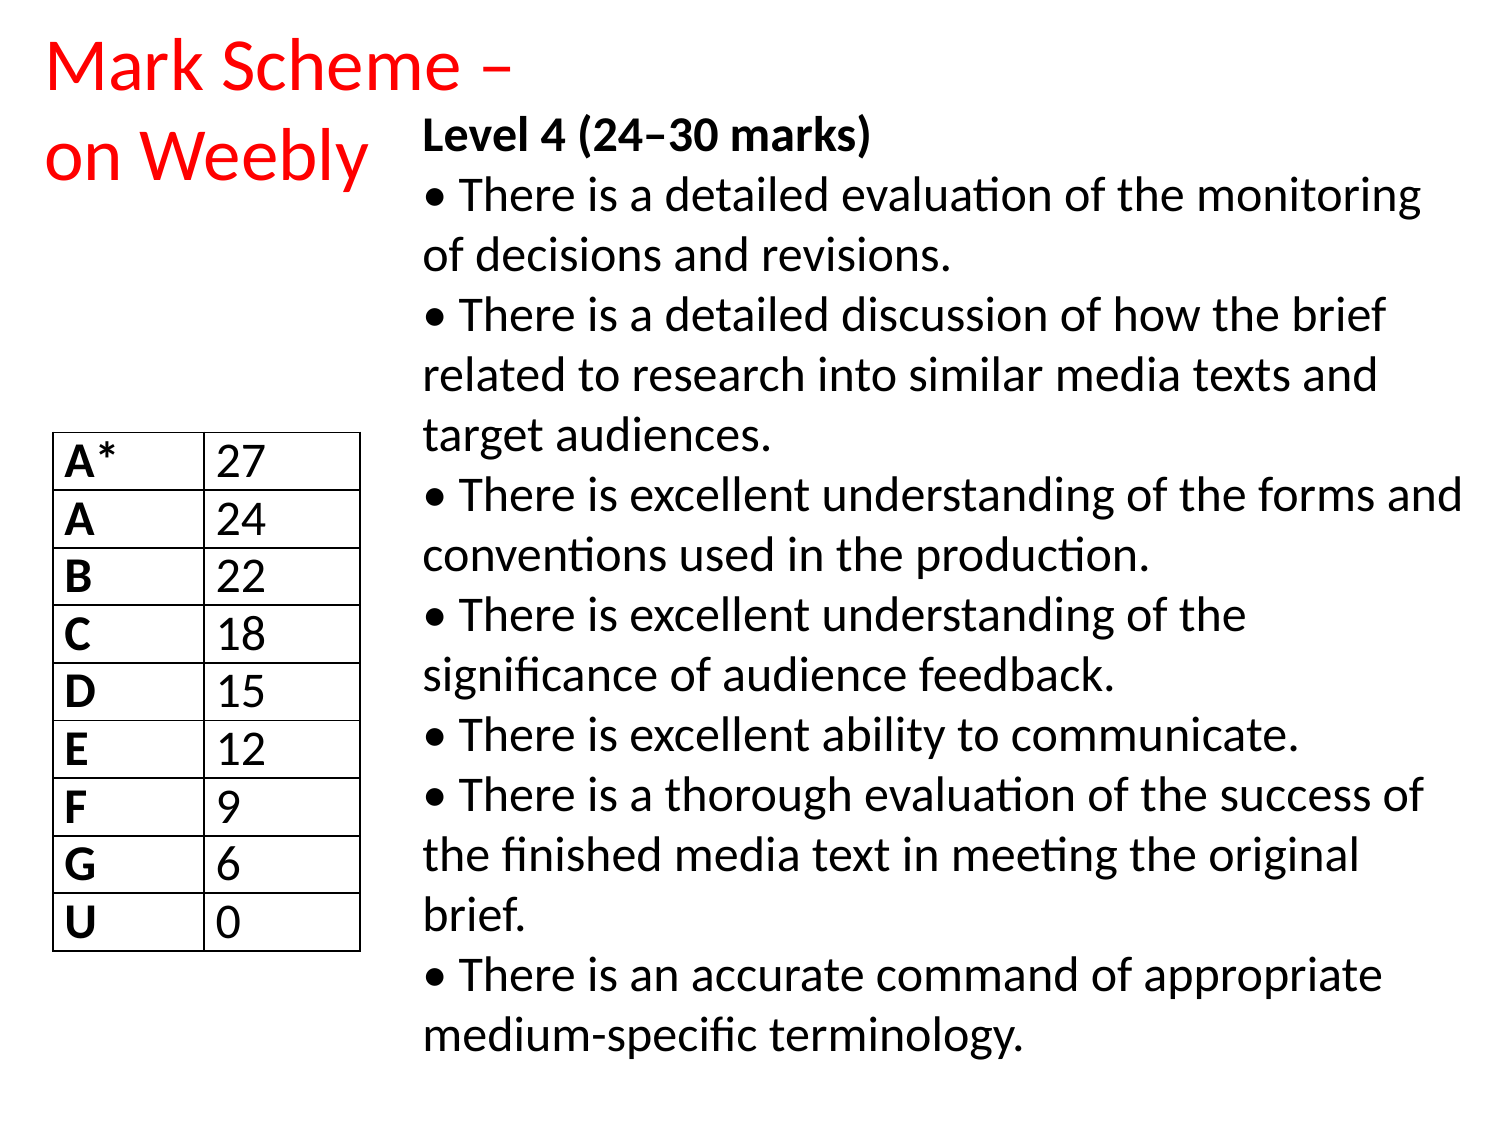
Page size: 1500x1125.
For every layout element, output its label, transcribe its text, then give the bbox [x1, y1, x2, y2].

table_header 27 [205, 433, 359, 489]
table_cell U [54, 894, 203, 950]
table_cell 15 [205, 664, 359, 720]
table_header A* [54, 433, 203, 489]
table_cell 12 [205, 721, 359, 777]
table_cell D [54, 664, 203, 720]
text_box Mark Scheme – on Weebly [29, 8, 561, 204]
table_cell G [54, 837, 203, 892]
table_cell F [54, 779, 203, 835]
table_cell A [54, 491, 203, 547]
text_box Level 4 (24–30 marks) • There is a detailed evaluation of the monitoring of decisions and revisions. • There is a detailed discussion of how the brief related to research into similar media texts and target audiences. • There is excellent understanding of the forms and conventions used in the production. • There is excellent understanding of the significance of audience feedback. • There is excellent ability to communicate. • There is a thorough evaluation of the success of the finished media text in meeting the original brief. • There is an accurate command of appropriate medium-specific terminology. [407, 93, 1485, 1069]
table_cell 24 [205, 491, 359, 547]
table_cell 0 [205, 894, 359, 950]
table_cell C [54, 606, 203, 662]
table_cell 22 [205, 549, 359, 604]
table_cell 9 [205, 779, 359, 835]
table_cell 18 [205, 606, 359, 662]
table_cell 6 [205, 837, 359, 892]
table_cell E [54, 721, 203, 777]
table_cell B [54, 549, 203, 604]
